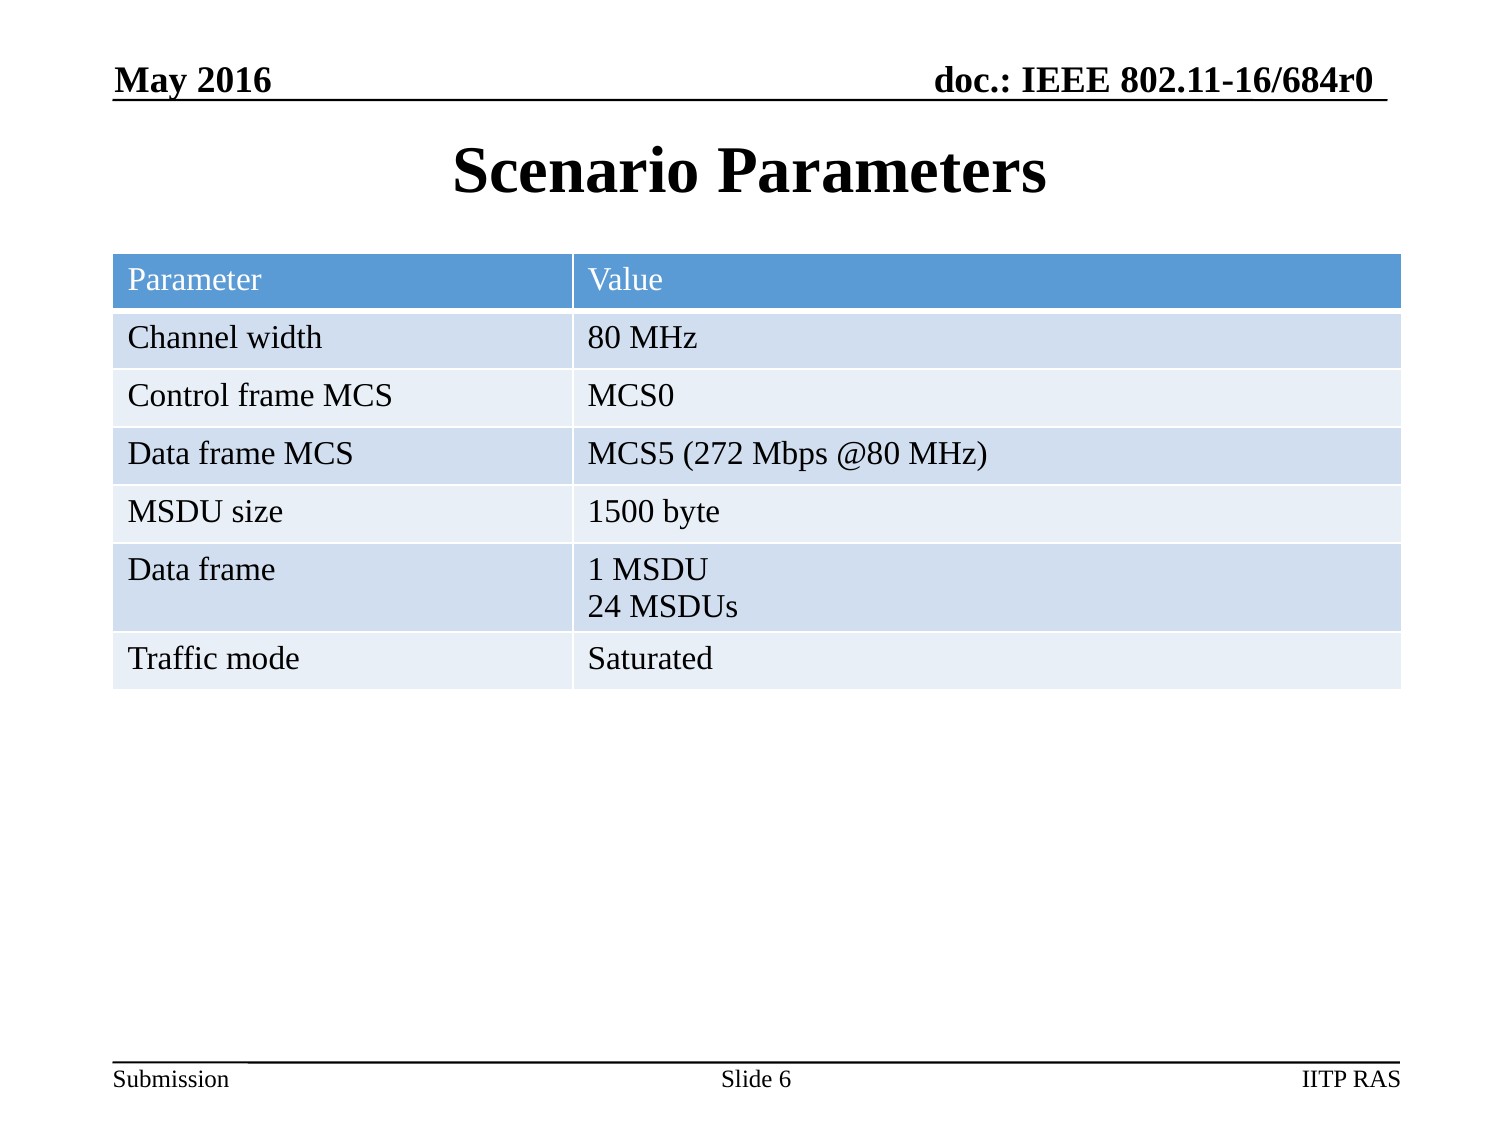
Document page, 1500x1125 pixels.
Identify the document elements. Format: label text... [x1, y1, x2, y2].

table_cell 1 MSDU 24 MSDUs [574, 544, 1401, 631]
table_cell MSDU size [113, 486, 572, 542]
table_cell 80 MHz [574, 314, 1401, 368]
title Scenario Parameters [112, 77, 1388, 252]
table_cell Traffic mode [113, 633, 572, 689]
table_header Value [574, 254, 1401, 308]
table_cell 1500 byte [574, 486, 1401, 542]
table_cell Data frame [113, 544, 572, 631]
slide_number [114, 54, 274, 101]
footer IITP RAS [949, 1061, 1402, 1093]
table_cell Saturated [574, 633, 1401, 689]
table_cell Channel width [113, 314, 572, 368]
table_cell MCS0 [574, 370, 1401, 426]
slide_number Slide 6 [712, 1061, 800, 1093]
table_header Parameter [113, 254, 572, 308]
table_cell MCS5 (272 Mbps @80 MHz) [574, 428, 1401, 484]
table_cell Data frame MCS [113, 428, 572, 484]
table_cell Control frame MCS [113, 370, 572, 426]
